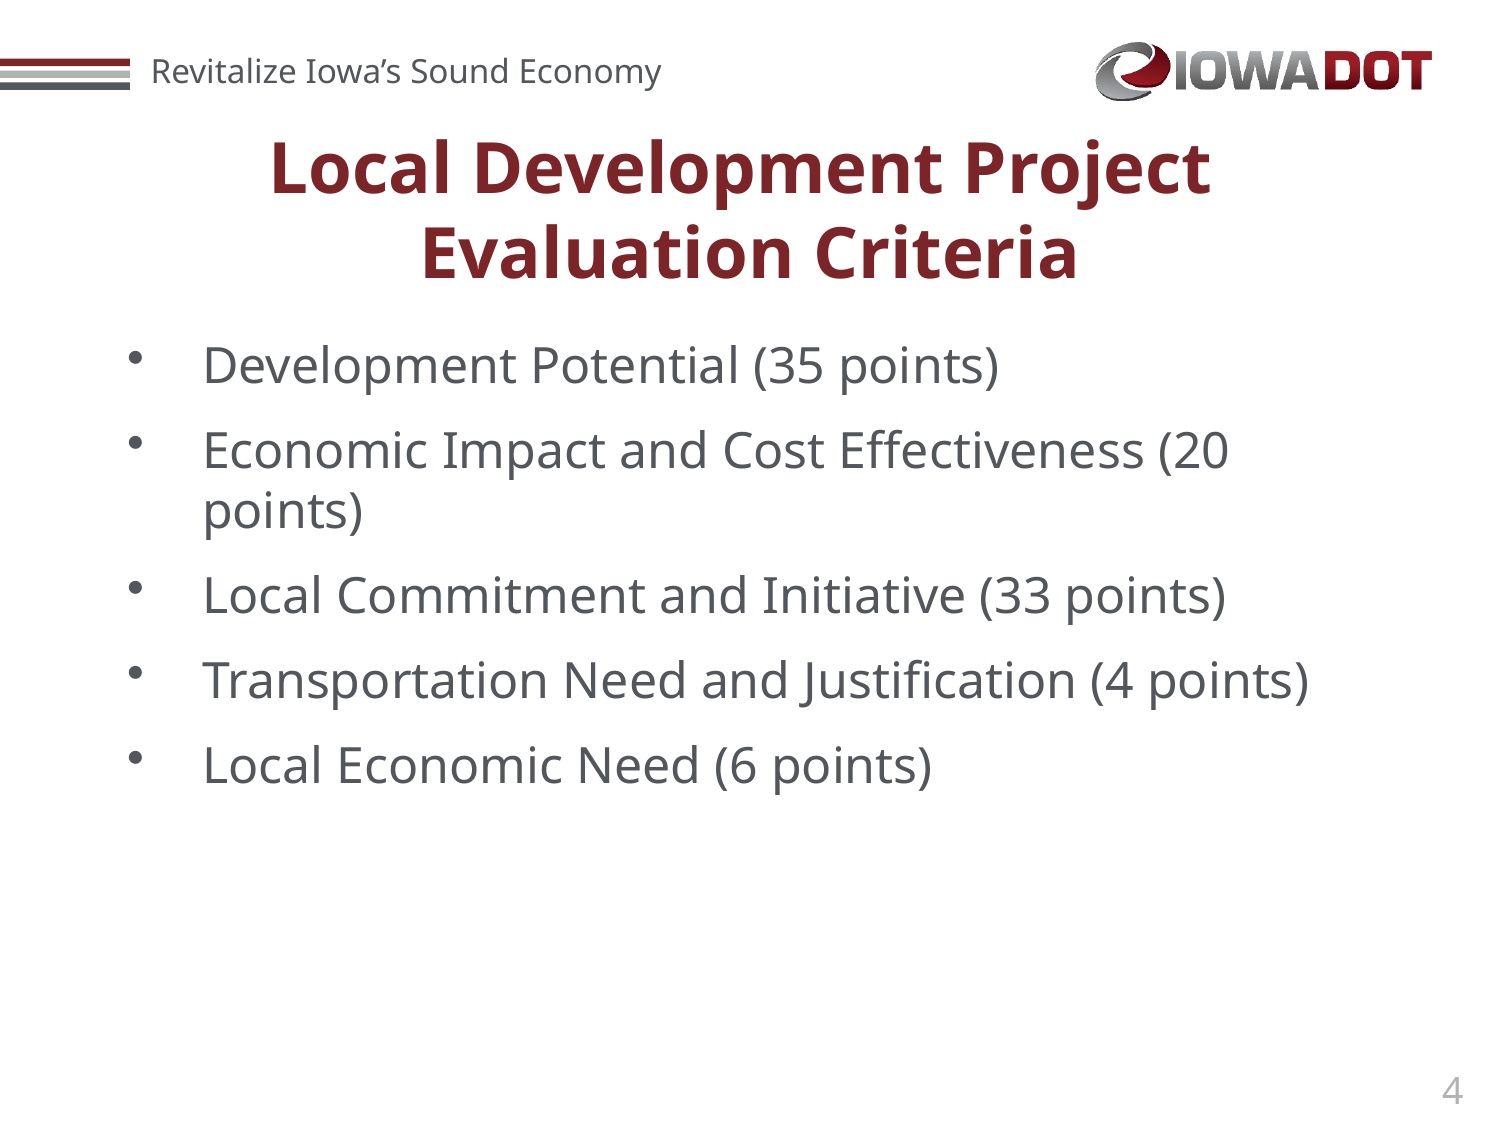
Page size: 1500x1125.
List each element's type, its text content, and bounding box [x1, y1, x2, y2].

picture [1092, 40, 1435, 103]
list Development Potential (35 points) Economic Impact and Cost Effectiveness (20 points) Local Commitment and Initiative (33 points) Transportation Need and Justification (4 points) Local Economic Need (6 points) [112, 326, 1388, 1102]
title Local Development Project Evaluation Criteria [103, 184, 1397, 232]
